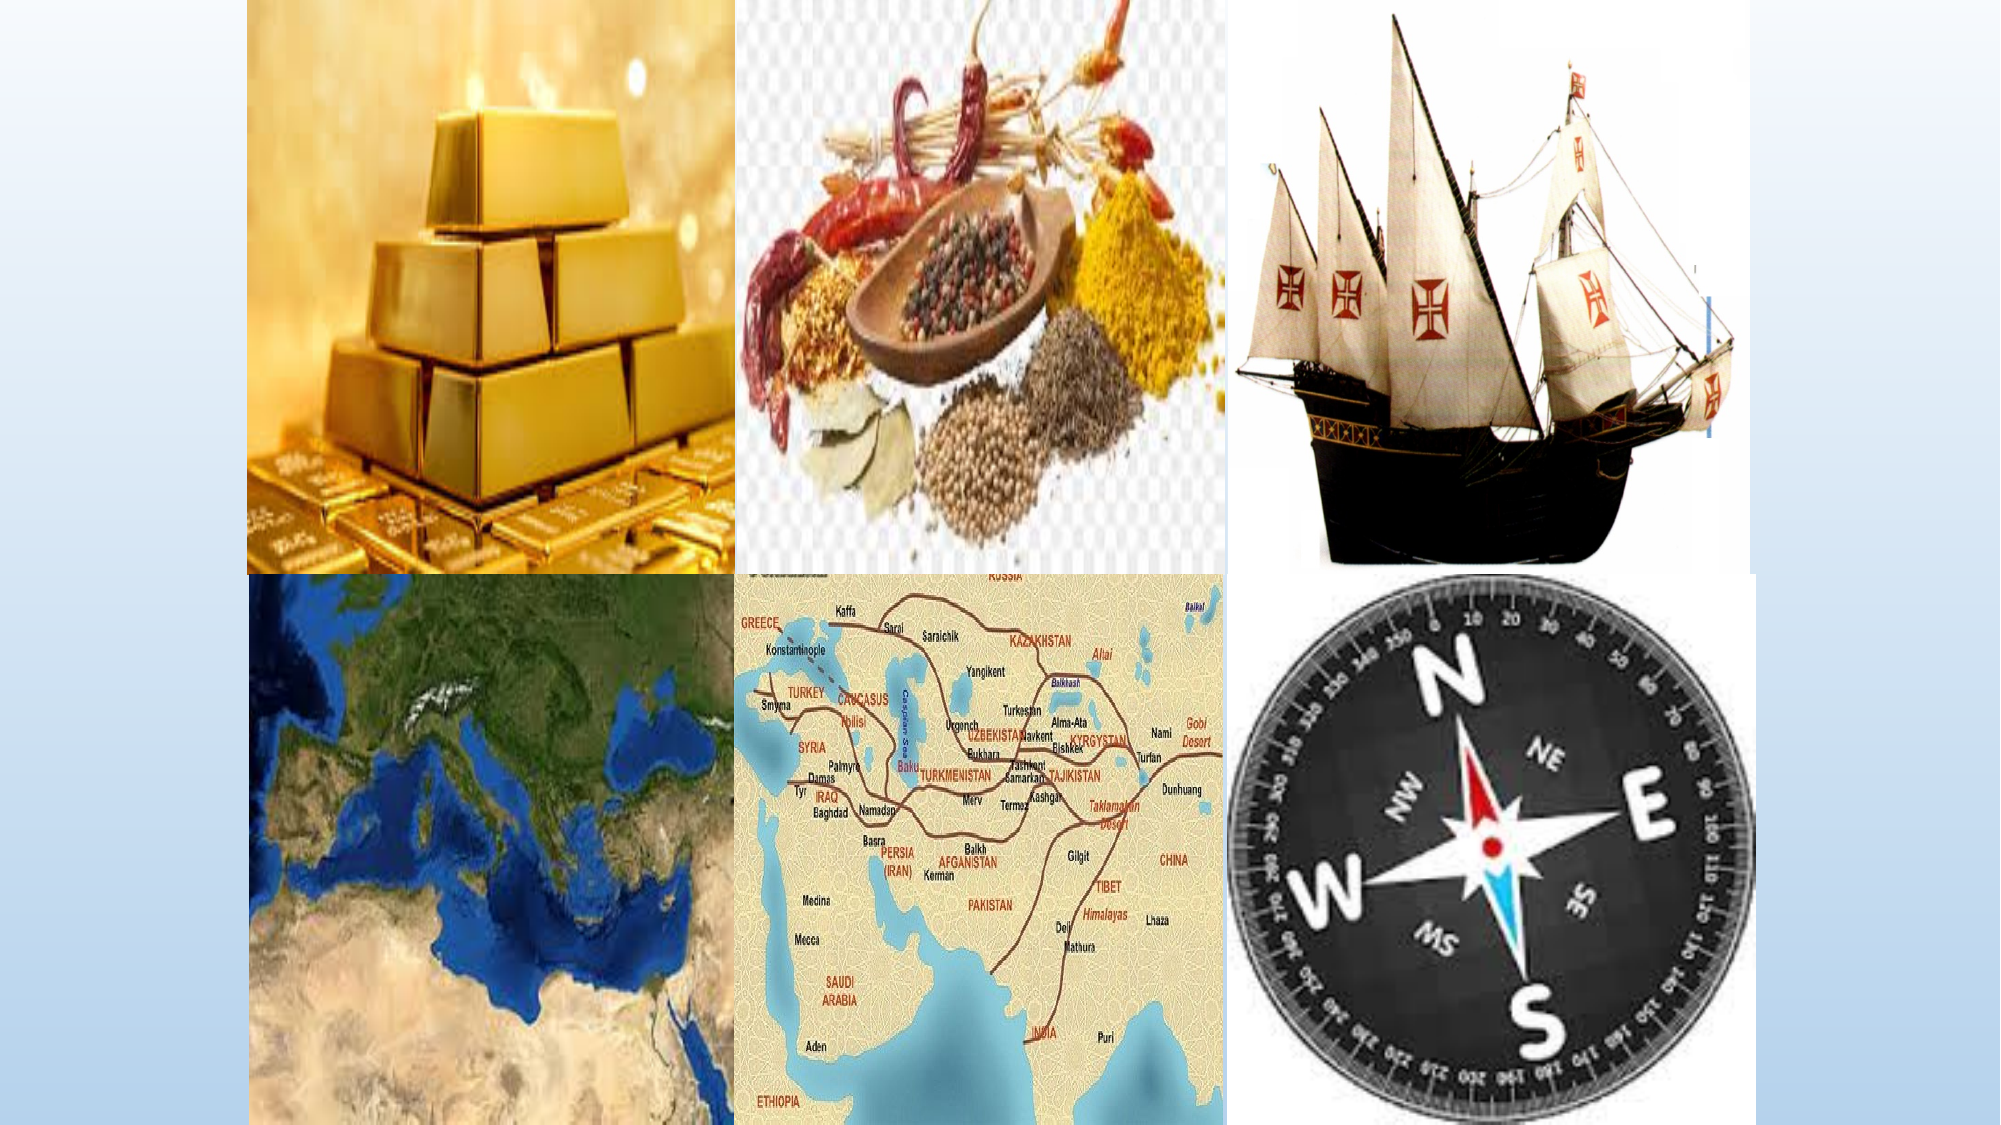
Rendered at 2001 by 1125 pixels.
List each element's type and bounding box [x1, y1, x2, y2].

picture [249, 574, 1223, 1125]
list [247, 0, 735, 575]
picture [1227, 0, 1756, 1125]
list [737, 0, 1225, 575]
